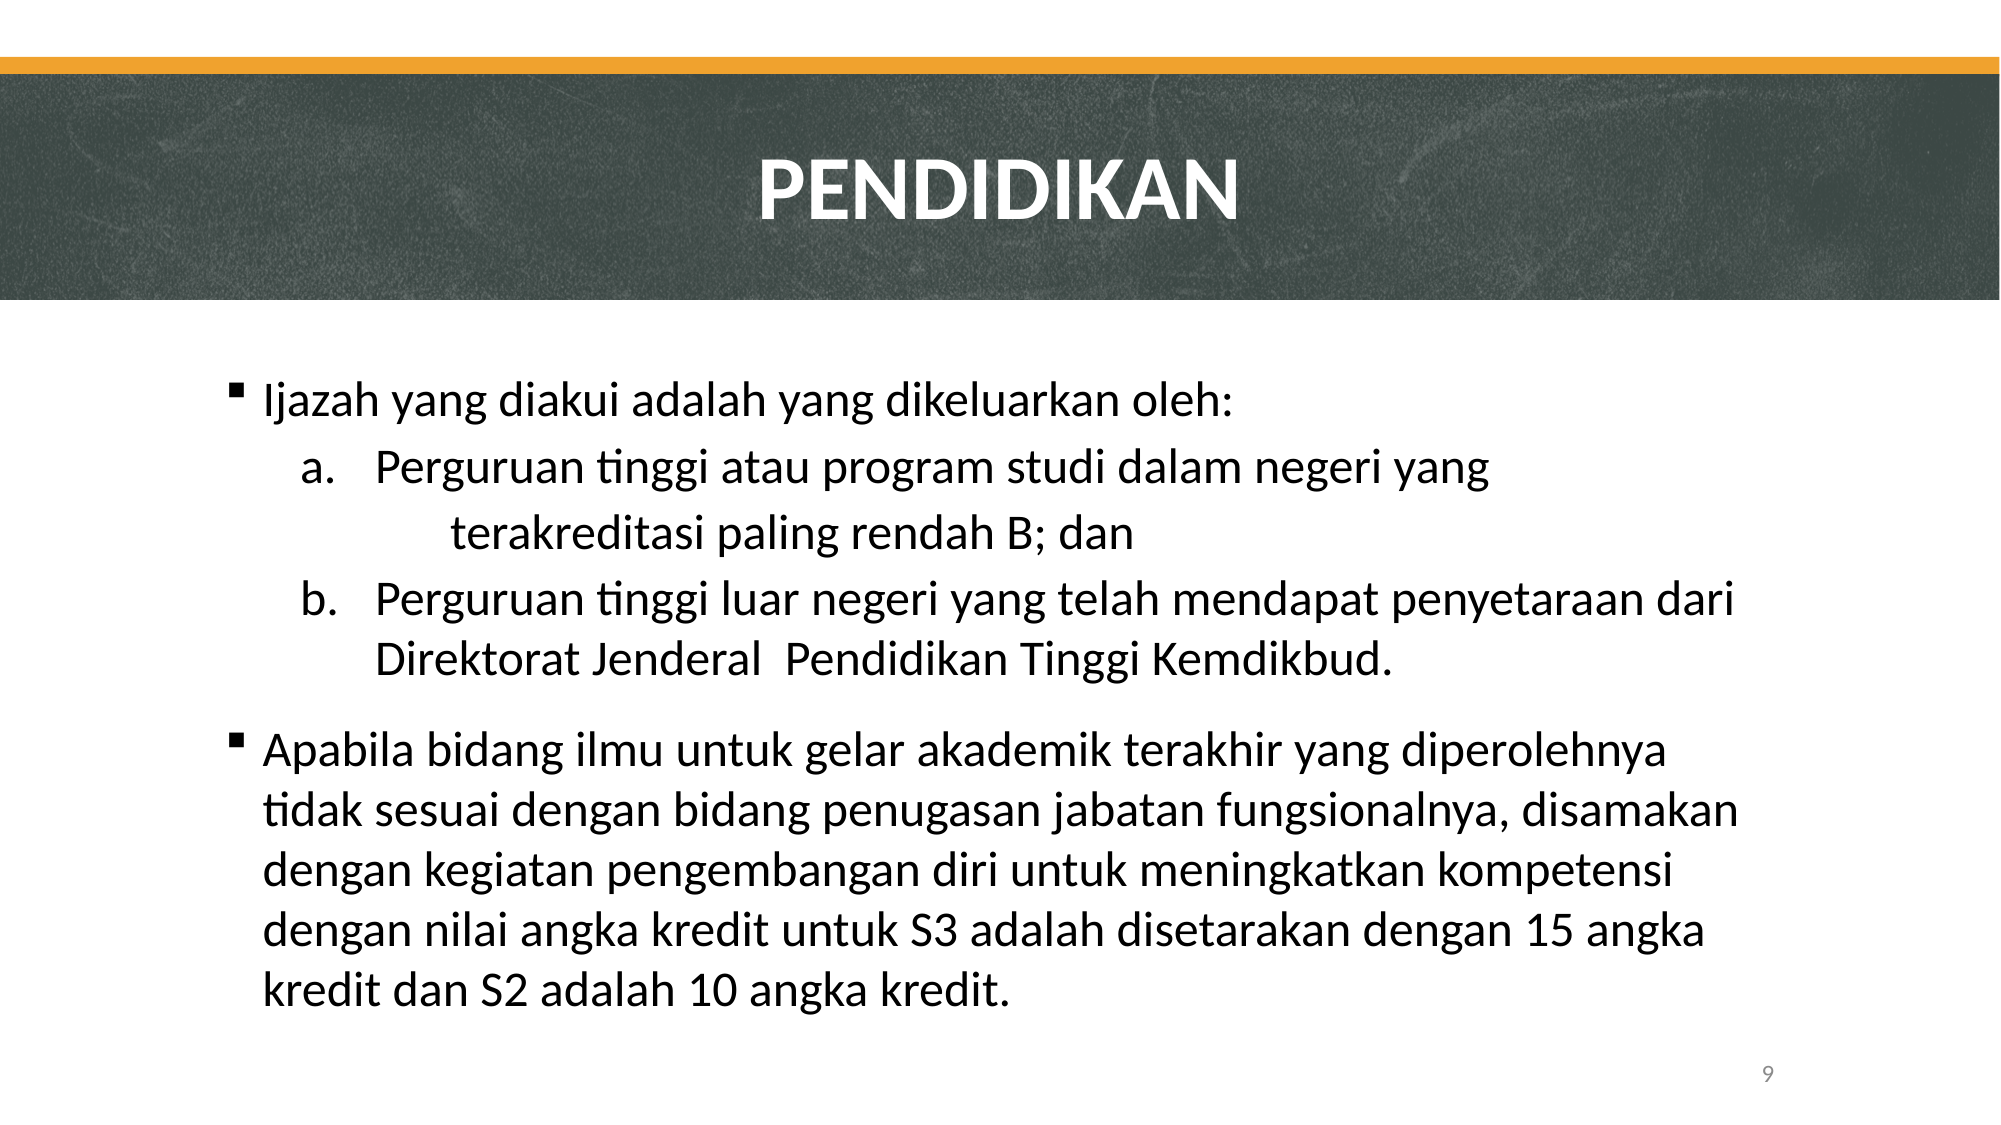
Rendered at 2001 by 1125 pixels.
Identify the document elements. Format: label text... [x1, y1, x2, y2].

picture [0, 74, 2000, 300]
list Ijazah yang diakui adalah yang dikeluarkan oleh: Perguruan tinggi atau program studi dalam negeri yang terakreditasi paling rendah B; dan Perguruan tinggi luar negeri yang telah mendapat penyetaraan dari Direktorat Jenderal Pendidikan Tinggi Kemdikbud. Apabila bidang ilmu untuk gelar akademik terakhir yang diperolehnya tidak sesuai dengan bidang penugasan jabatan fungsionalnya, disamakan dengan kegiatan pengembangan diri untuk meningkatkan kompetensi dengan nilai angka kredit untuk S3 adalah disetarakan dengan 15 angka kredit dan S2 adalah 10 angka kredit. [210, 359, 1790, 1014]
slide_number 9 [1466, 1042, 1790, 1103]
title PENDIDIKAN [210, 76, 1790, 300]
